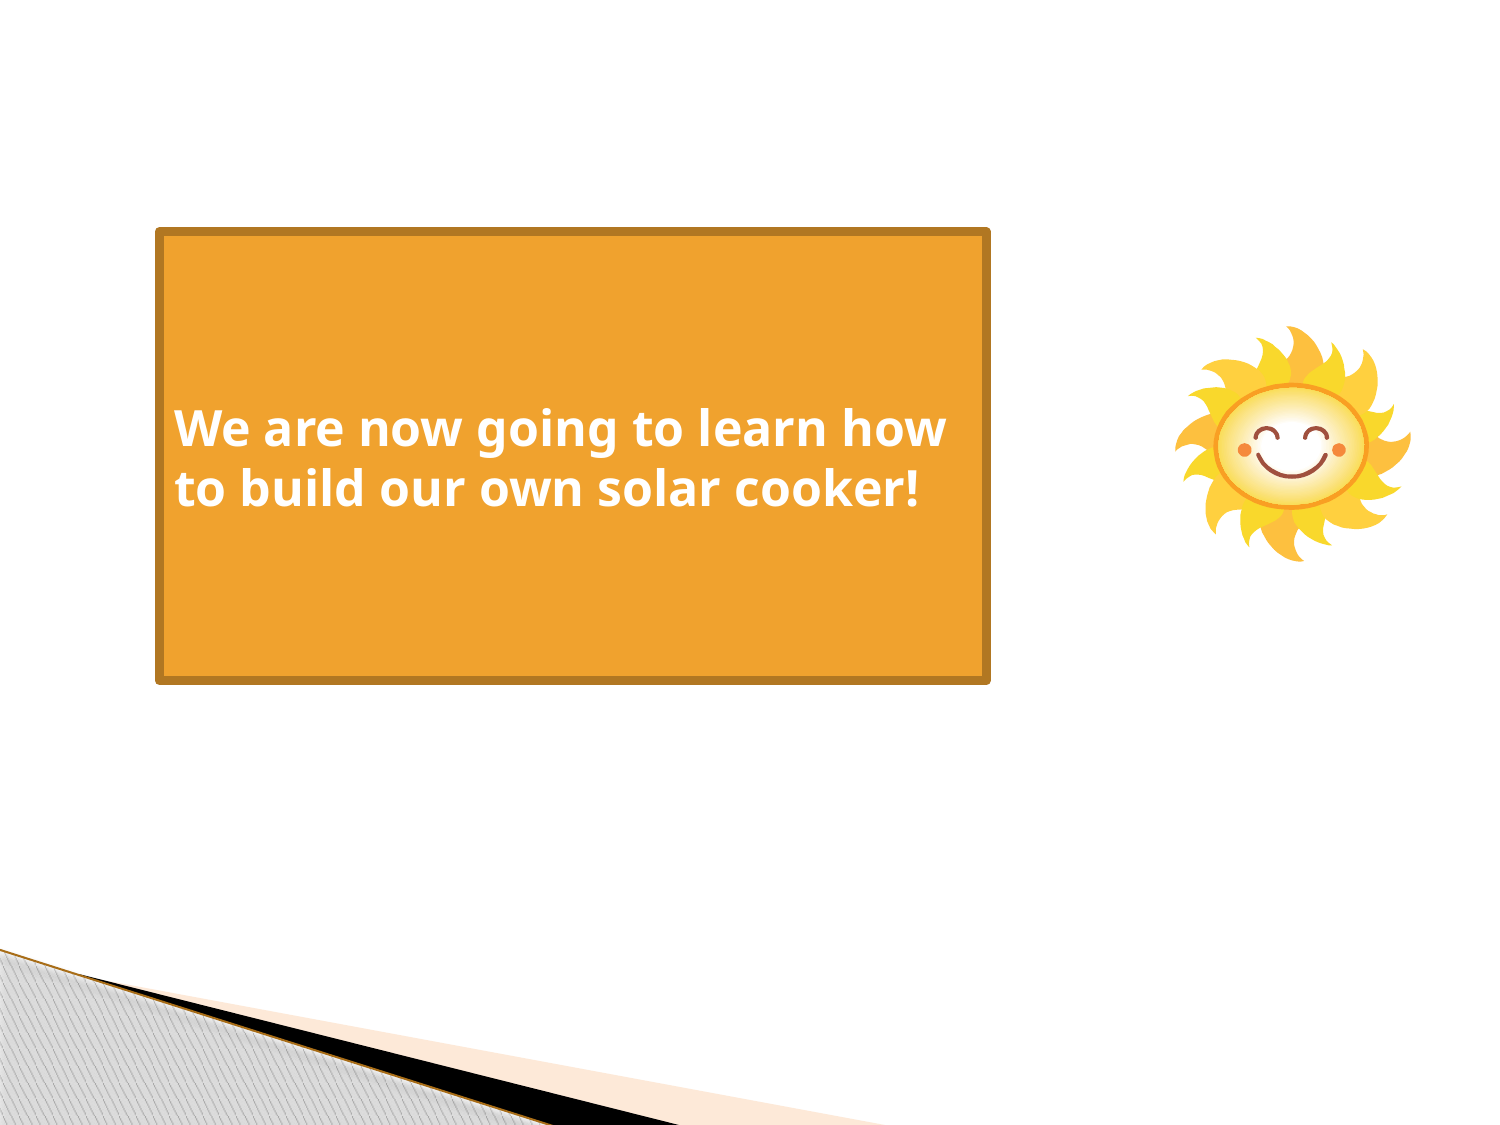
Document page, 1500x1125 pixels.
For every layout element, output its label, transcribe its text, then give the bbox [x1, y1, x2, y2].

picture [1174, 326, 1411, 562]
title We are now going to learn how to build our own solar cooker! [155, 227, 991, 685]
